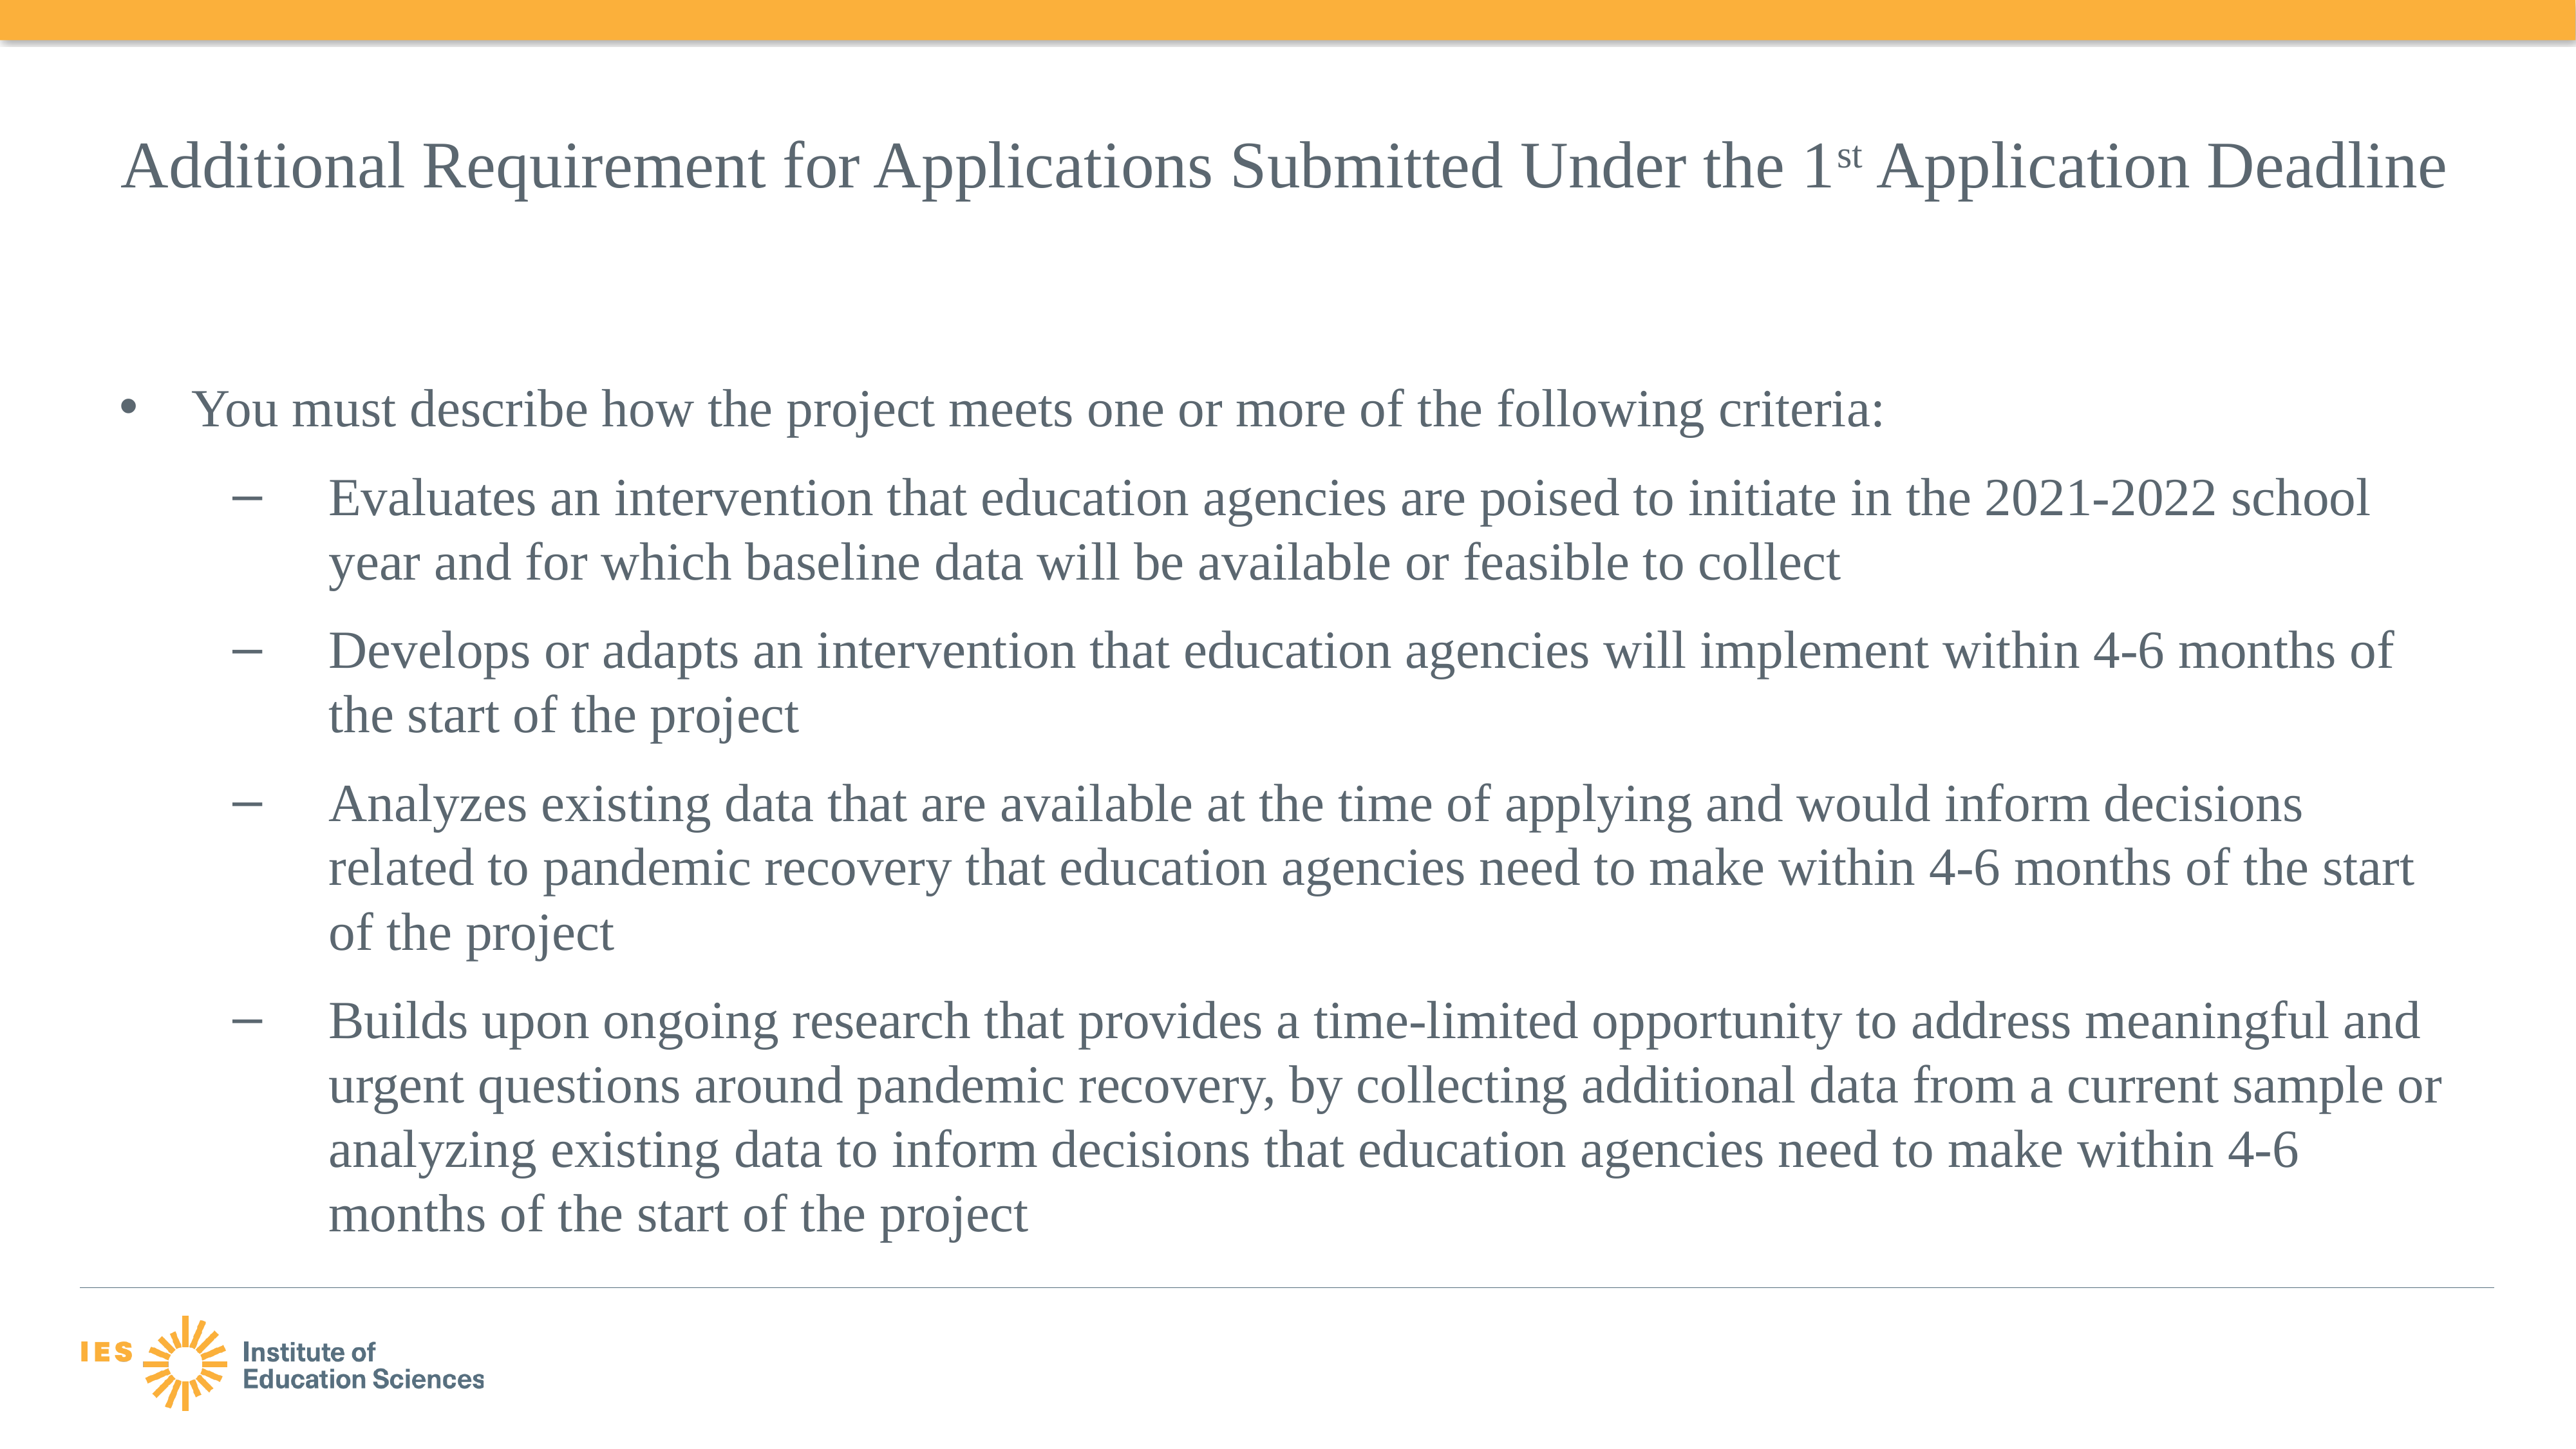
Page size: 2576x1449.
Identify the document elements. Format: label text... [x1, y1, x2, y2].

title Additional Requirement for Applications Submitted Under the 1st Application Deadline [120, 120, 2455, 250]
list You must describe how the project meets one or more of the following criteria: Evaluates an intervention that education agencies are poised to initiate in the 2021-2022 school year and for which baseline data will be available or feasible to collect Develops or adapts an intervention that education agencies will implement within 4-6 months of the start of the project Analyzes existing data that are available at the time of applying and would inform decisions related to pandemic recovery that education agencies need to make within 4-6 months of the start of the project Builds upon ongoing research that provides a time-limited opportunity to address meaningful and urgent questions around pandemic recovery, by collecting additional data from a current sample or analyzing existing data to inform decisions that education agencies need to make within 4-6 months of the start of the project [119, 373, 2454, 1329]
